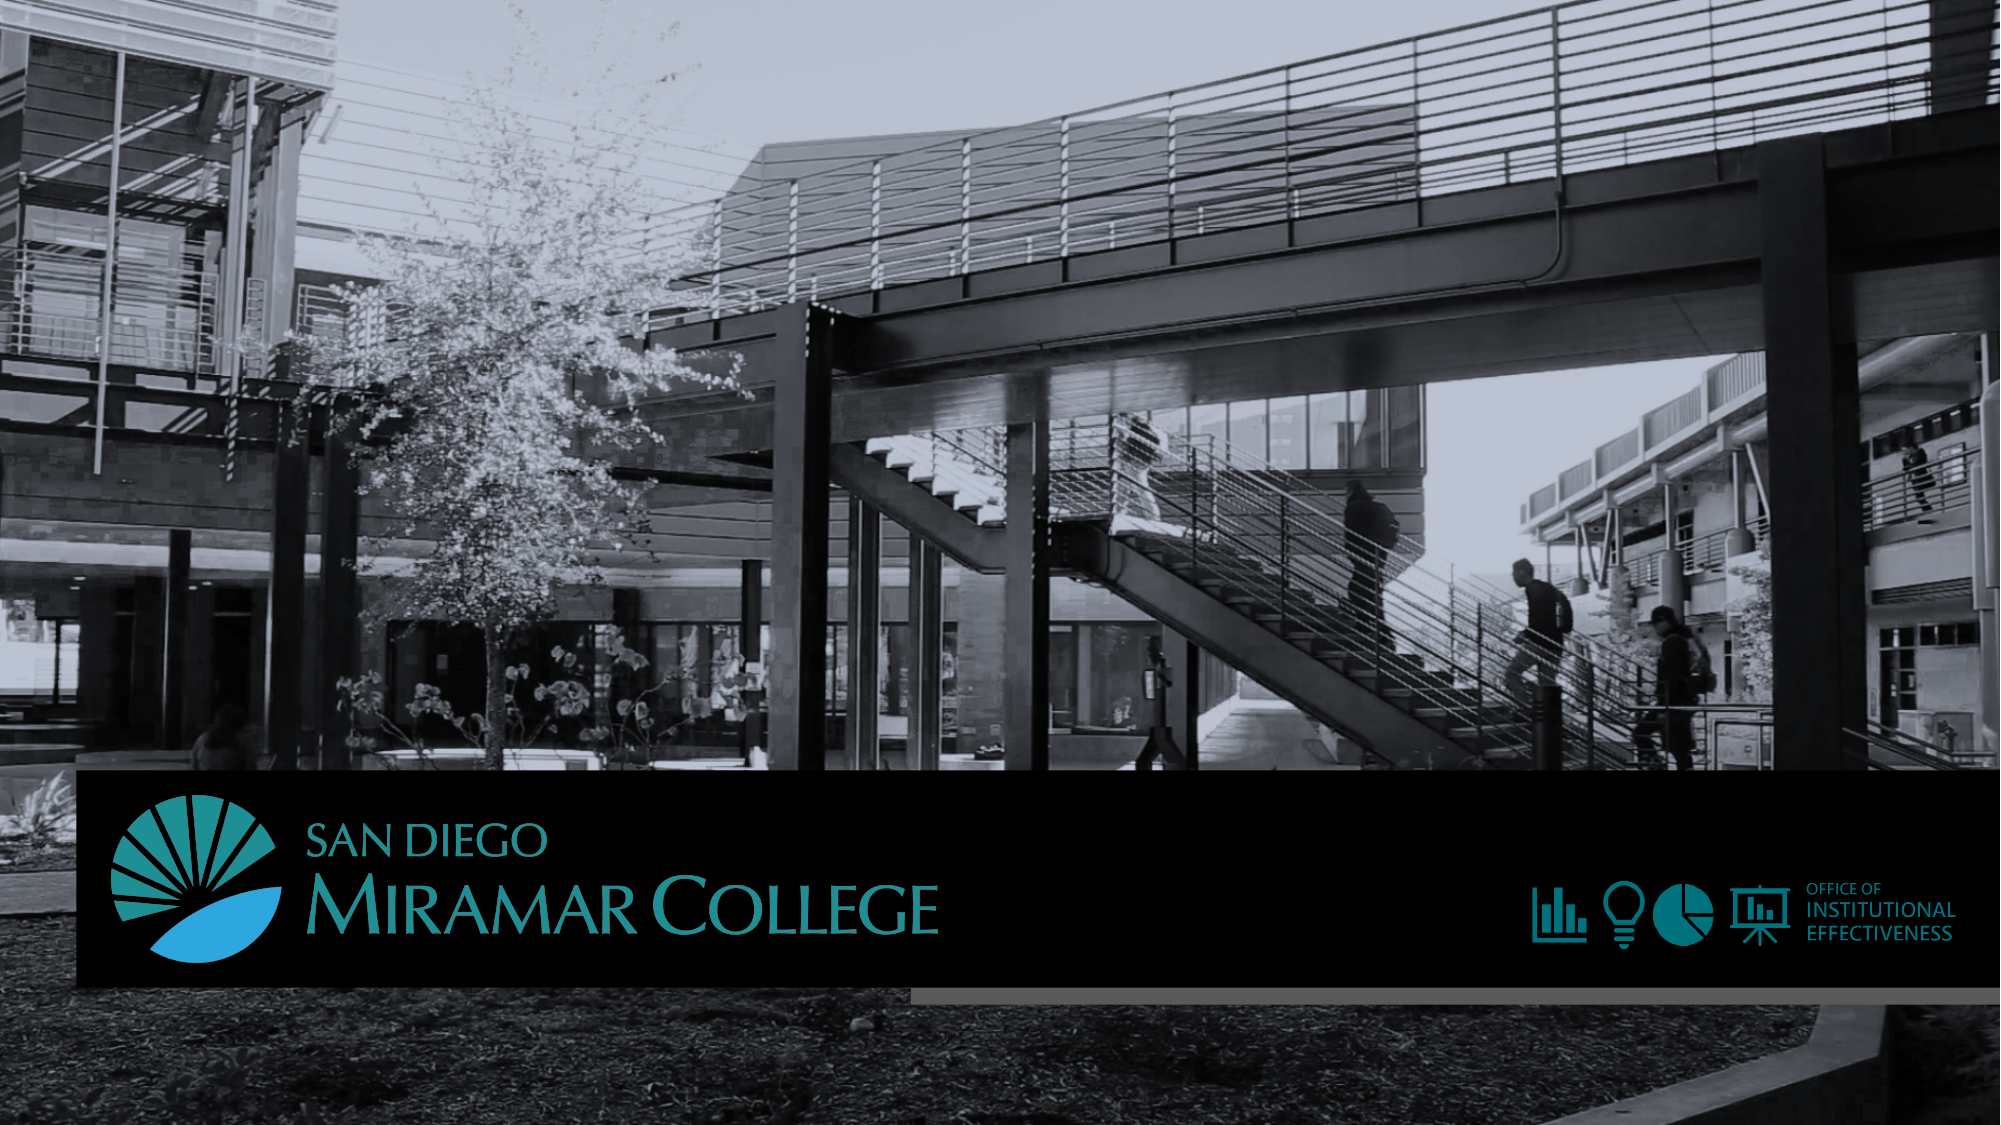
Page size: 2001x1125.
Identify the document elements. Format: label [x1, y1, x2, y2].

text_box [76, 770, 2000, 1005]
picture [0, 0, 2000, 1125]
